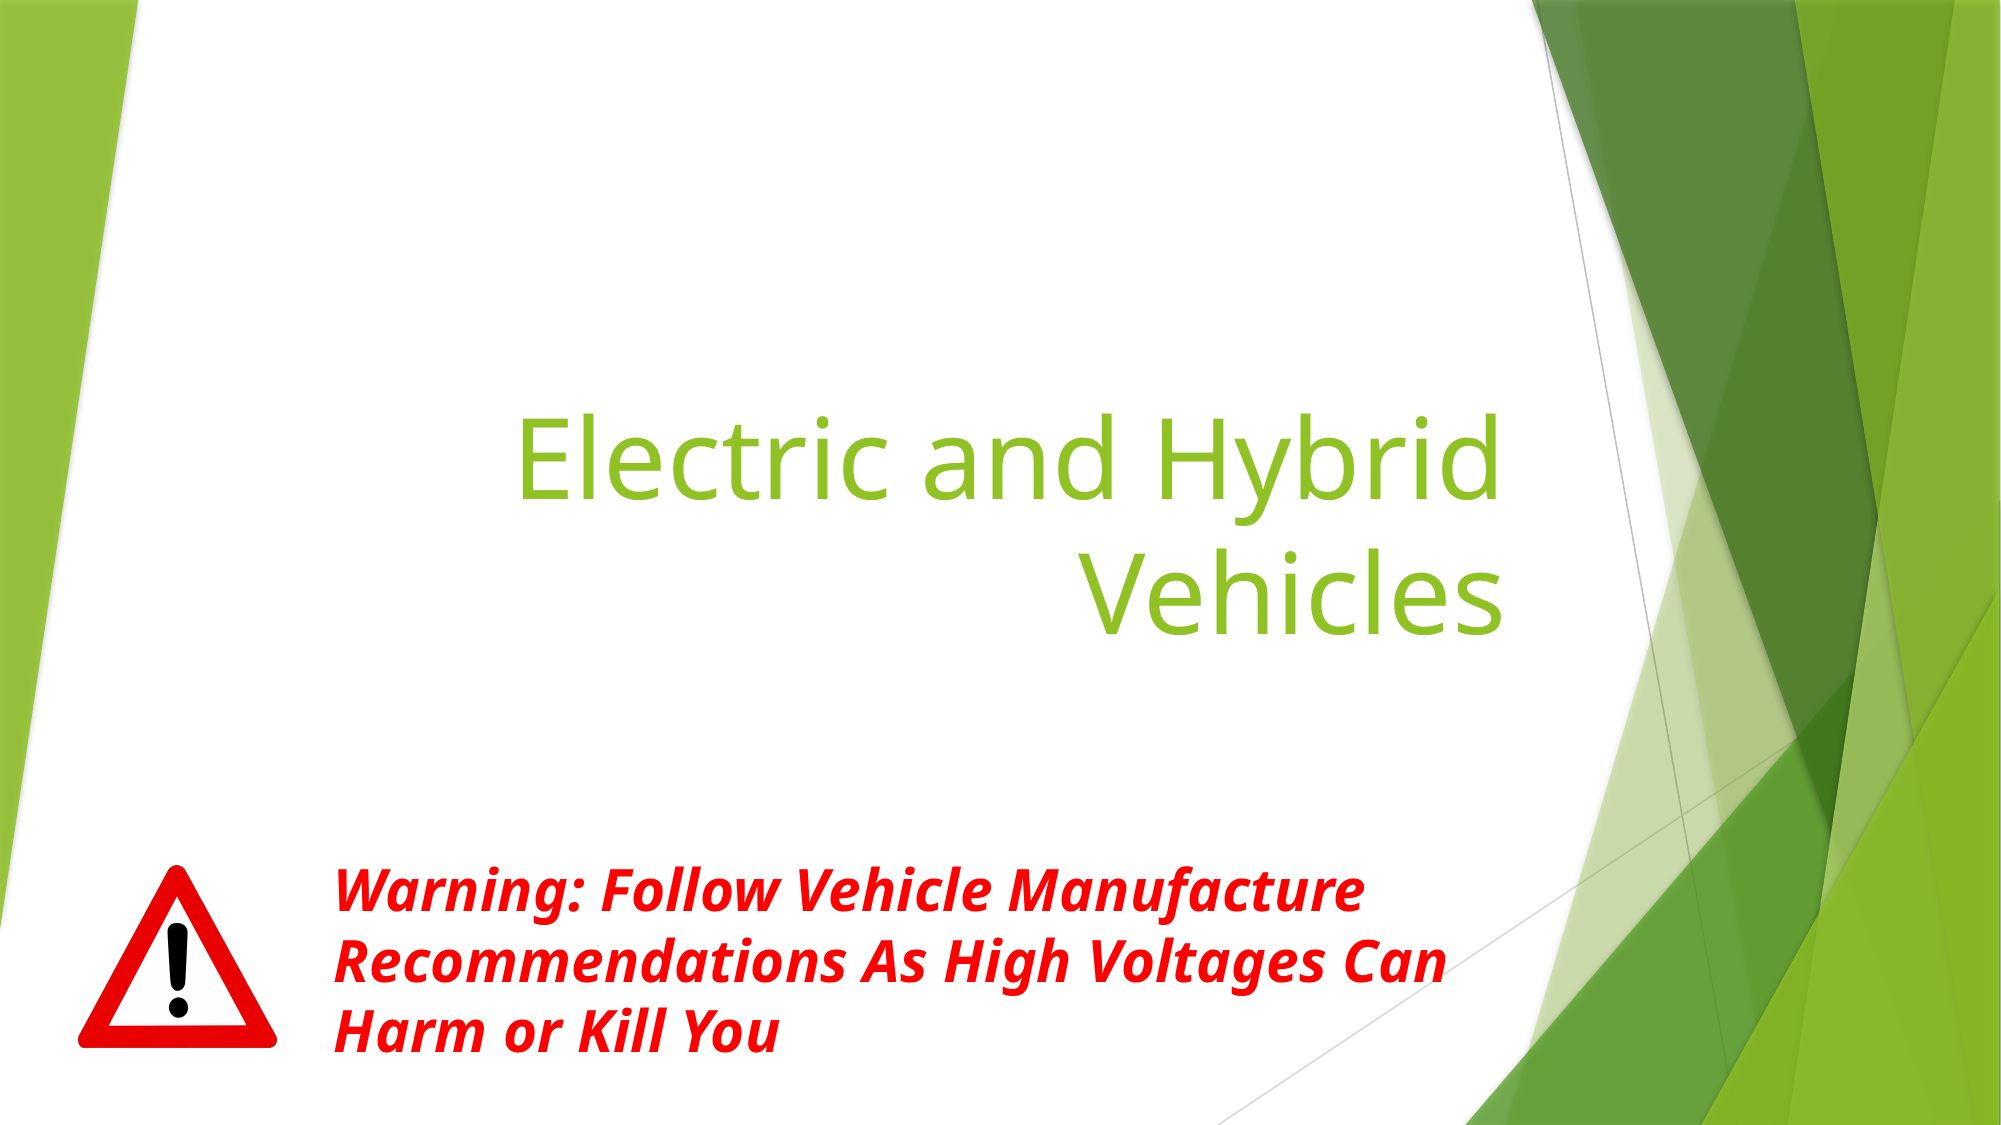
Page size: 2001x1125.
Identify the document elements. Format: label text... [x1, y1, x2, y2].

subtitle Warning: Follow Vehicle Manufacture Recommendations As High Voltages Can Harm or Kill You [318, 831, 1593, 1082]
title Electric and Hybrid Vehicles [247, 394, 1522, 665]
picture [77, 865, 277, 1048]
